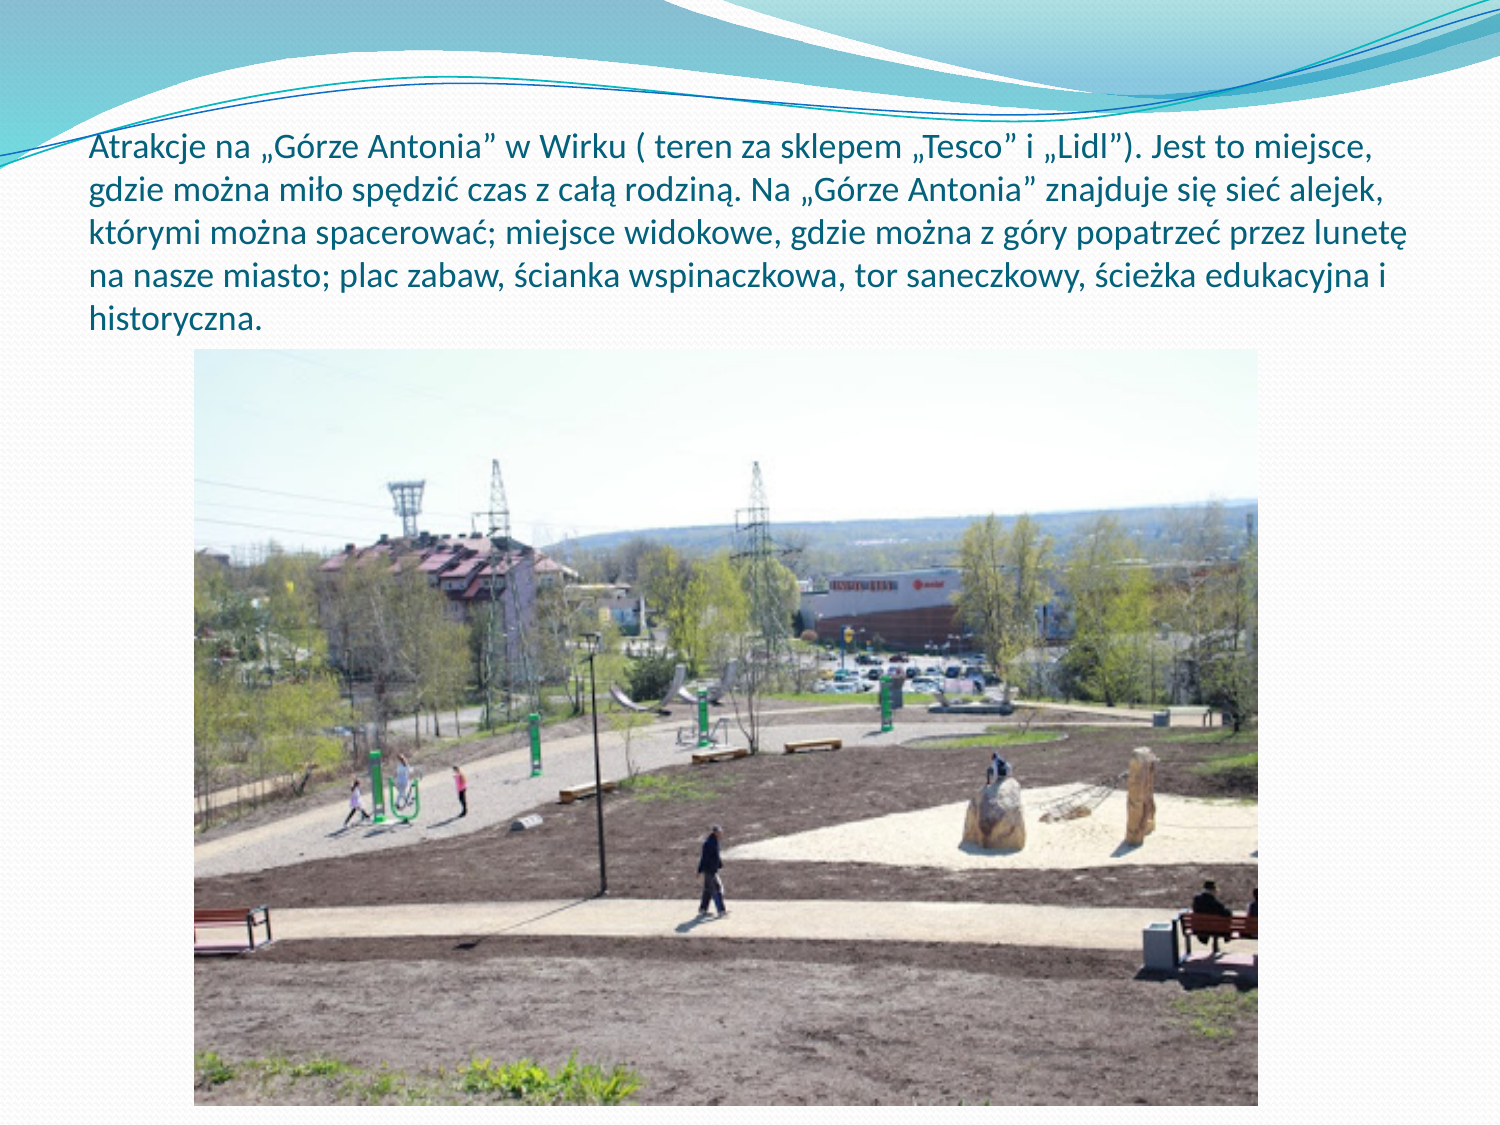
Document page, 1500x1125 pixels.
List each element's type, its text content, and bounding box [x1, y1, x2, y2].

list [194, 349, 1258, 1107]
title Atrakcje na „Górze Antonia” w Wirku ( teren za sklepem „Tesco” i „Lidl”). Jest to miejsce, gdzie można miło spędzić czas z całą rodziną. Na „Górze Antonia” znajduje się sieć alejek, którymi można spacerować; miejsce widokowe, gdzie można z góry popatrzeć przez lunetę na nasze miasto; plac zabaw, ścianka wspinaczkowa, tor saneczkowy, ścieżka edukacyjna i historyczna. [88, 113, 1439, 338]
